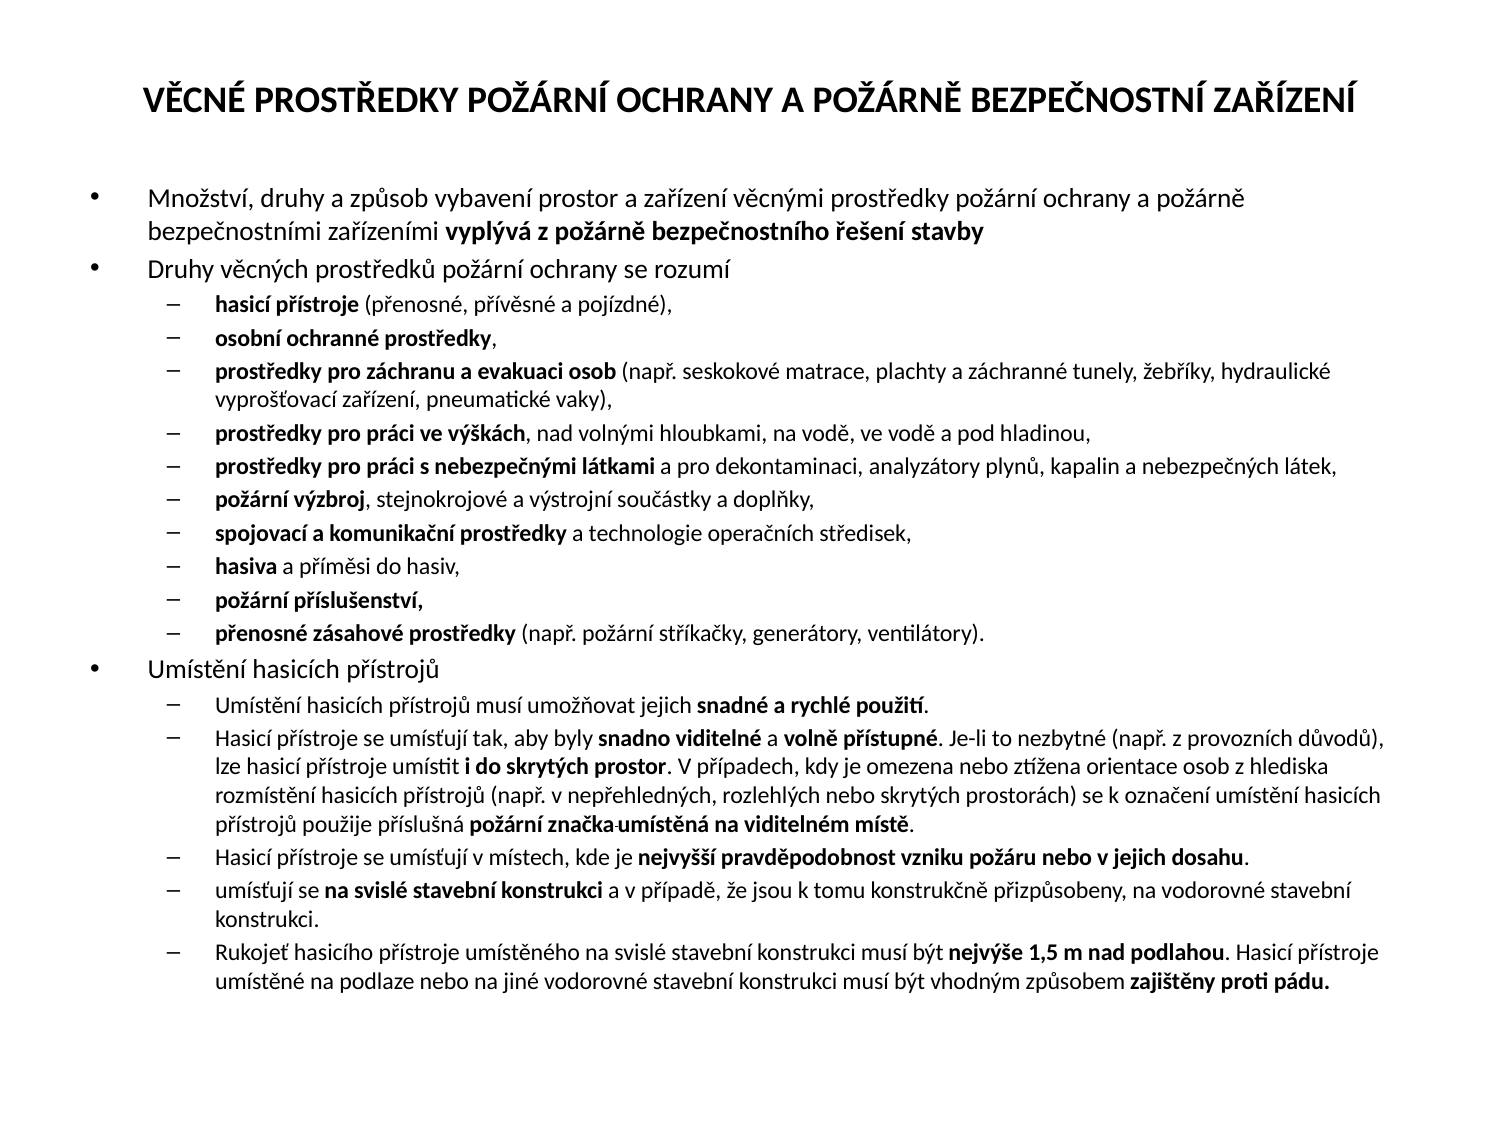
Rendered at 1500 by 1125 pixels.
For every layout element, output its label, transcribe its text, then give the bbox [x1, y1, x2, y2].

list Množství, druhy a způsob vybavení prostor a zařízení věcnými prostředky požární ochrany a požárně bezpečnostními zařízeními vyplývá z požárně bezpečnostního řešení stavby Druhy věcných prostředků požární ochrany se rozumí hasicí přístroje (přenosné, přívěsné a pojízdné), osobní ochranné prostředky, prostředky pro záchranu a evakuaci osob (např. seskokové matrace, plachty a záchranné tunely, žebříky, hydraulické vyprošťovací zařízení, pneumatické vaky), prostředky pro práci ve výškách, nad volnými hloubkami, na vodě, ve vodě a pod hladinou, prostředky pro práci s nebezpečnými látkami a pro dekontaminaci, analyzátory plynů, kapalin a nebezpečných látek, požární výzbroj, stejnokrojové a výstrojní součástky a doplňky, spojovací a komunikační prostředky a technologie operačních středisek, hasiva a příměsi do hasiv, požární příslušenství, přenosné zásahové prostředky (např. požární stříkačky, generátory, ventilátory). Umístění hasicích přístrojů Umístění hasicích přístrojů musí umožňovat jejich snadné a rychlé použití. Hasicí přístroje se umísťují tak, aby byly snadno viditelné a volně přístupné. Je-li to nezbytné (např. z provozních důvodů), lze hasicí přístroje umístit i do skrytých prostor. V případech, kdy je omezena nebo ztížena orientace osob z hlediska rozmístění hasicích přístrojů (např. v nepřehledných, rozlehlých nebo skrytých prostorách) se k označení umístění hasicích přístrojů použije příslušná požární značka umístěná na viditelném místě. Hasicí přístroje se umísťují v místech, kde je nejvyšší pravděpodobnost vzniku požáru nebo v jejich dosahu. umísťují se na svislé stavební konstrukci a v případě, že jsou k tomu konstrukčně přizpůsobeny, na vodorovné stavební konstrukci. Rukojeť hasicího přístroje umístěného na svislé stavební konstrukci musí být nejvýše 1,5 m nad podlahou. Hasicí přístroje umístěné na podlaze nebo na jiné vodorovné stavební konstrukci musí být vhodným způsobem zajištěny proti pádu. [75, 172, 1425, 1005]
title VĚCNÉ PROSTŘEDKY POŽÁRNÍ OCHRANY A POŽÁRNĚ BEZPEČNOSTNÍ ZAŘÍZENÍ [75, 45, 1425, 149]
